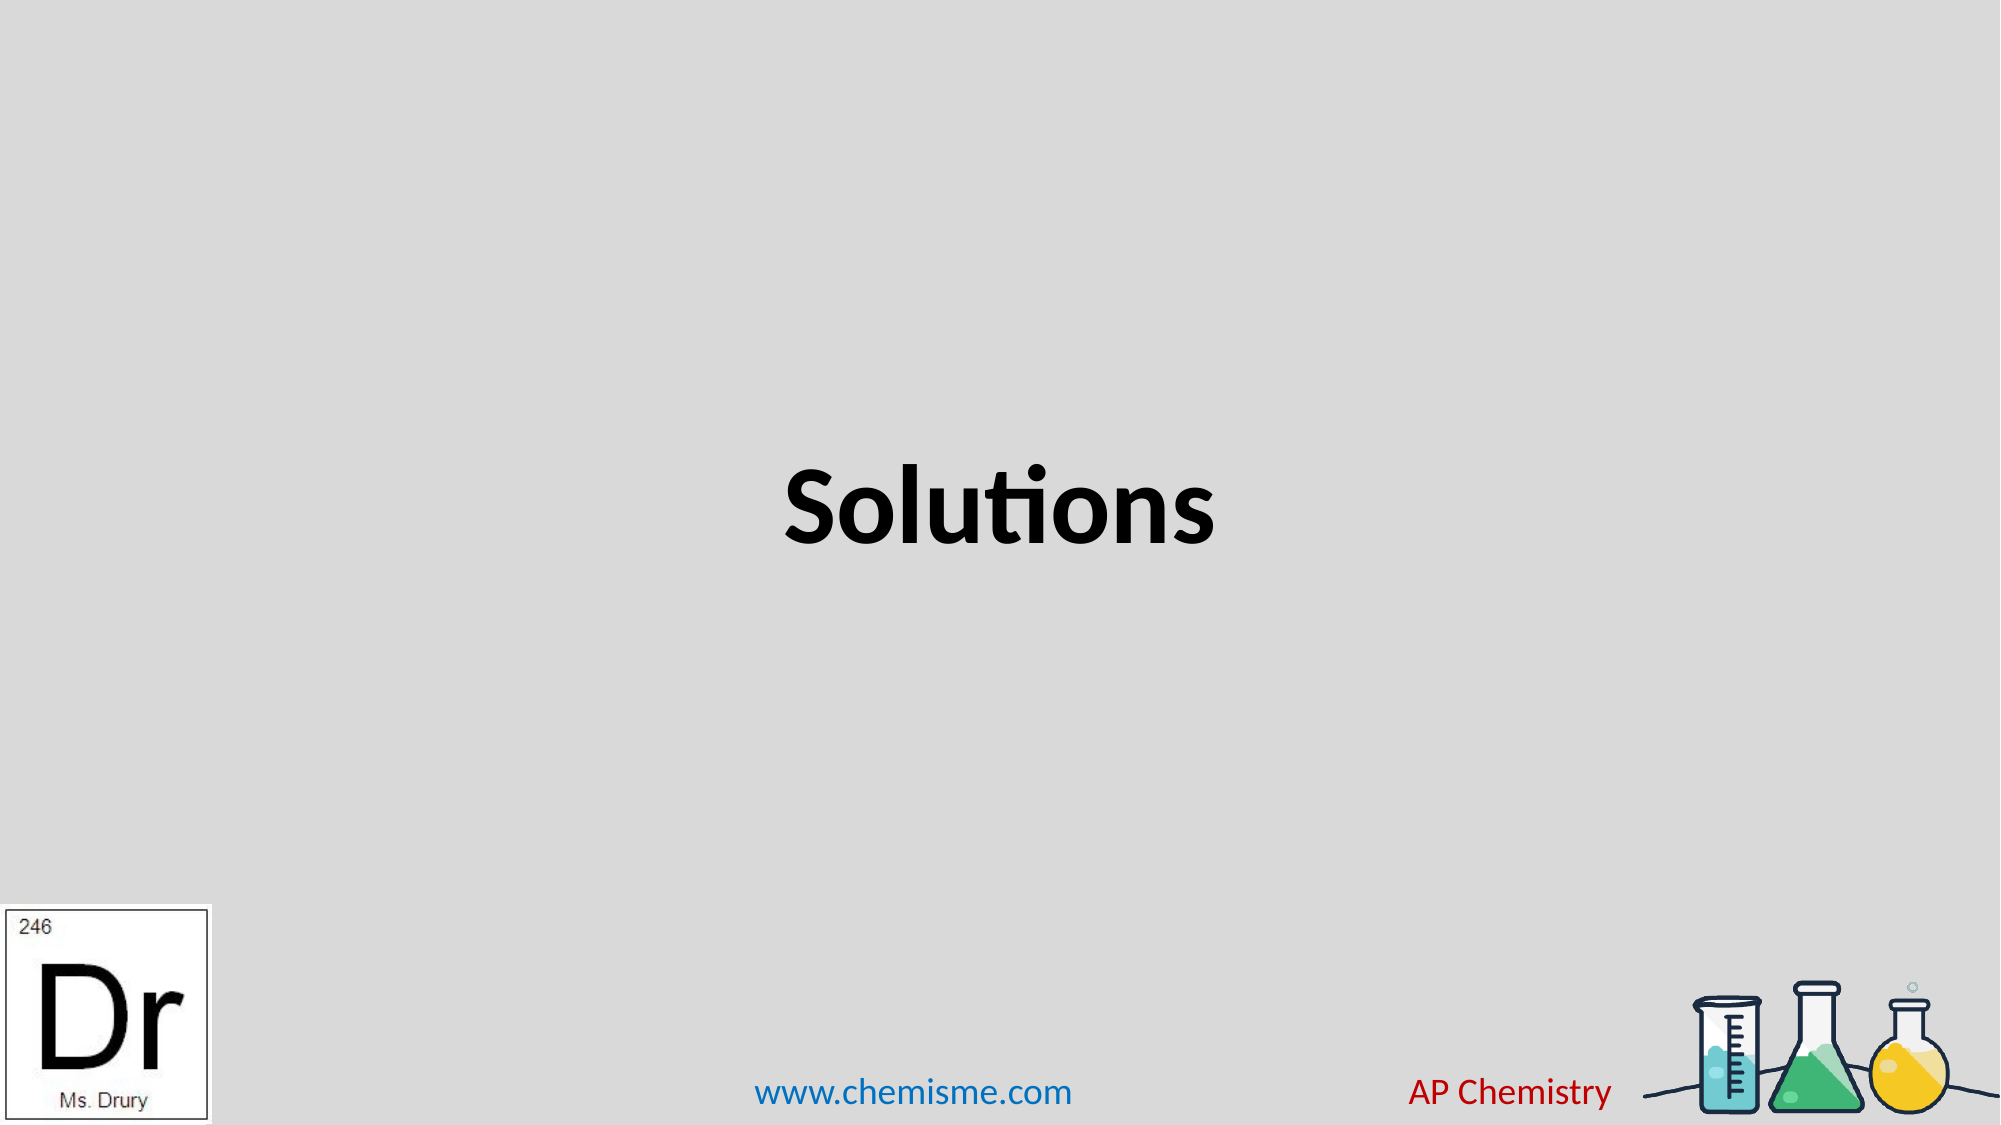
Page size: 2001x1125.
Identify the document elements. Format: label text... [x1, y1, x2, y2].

picture [1602, 882, 2001, 1125]
title Solutions [249, 184, 1750, 576]
picture [0, 904, 212, 1125]
